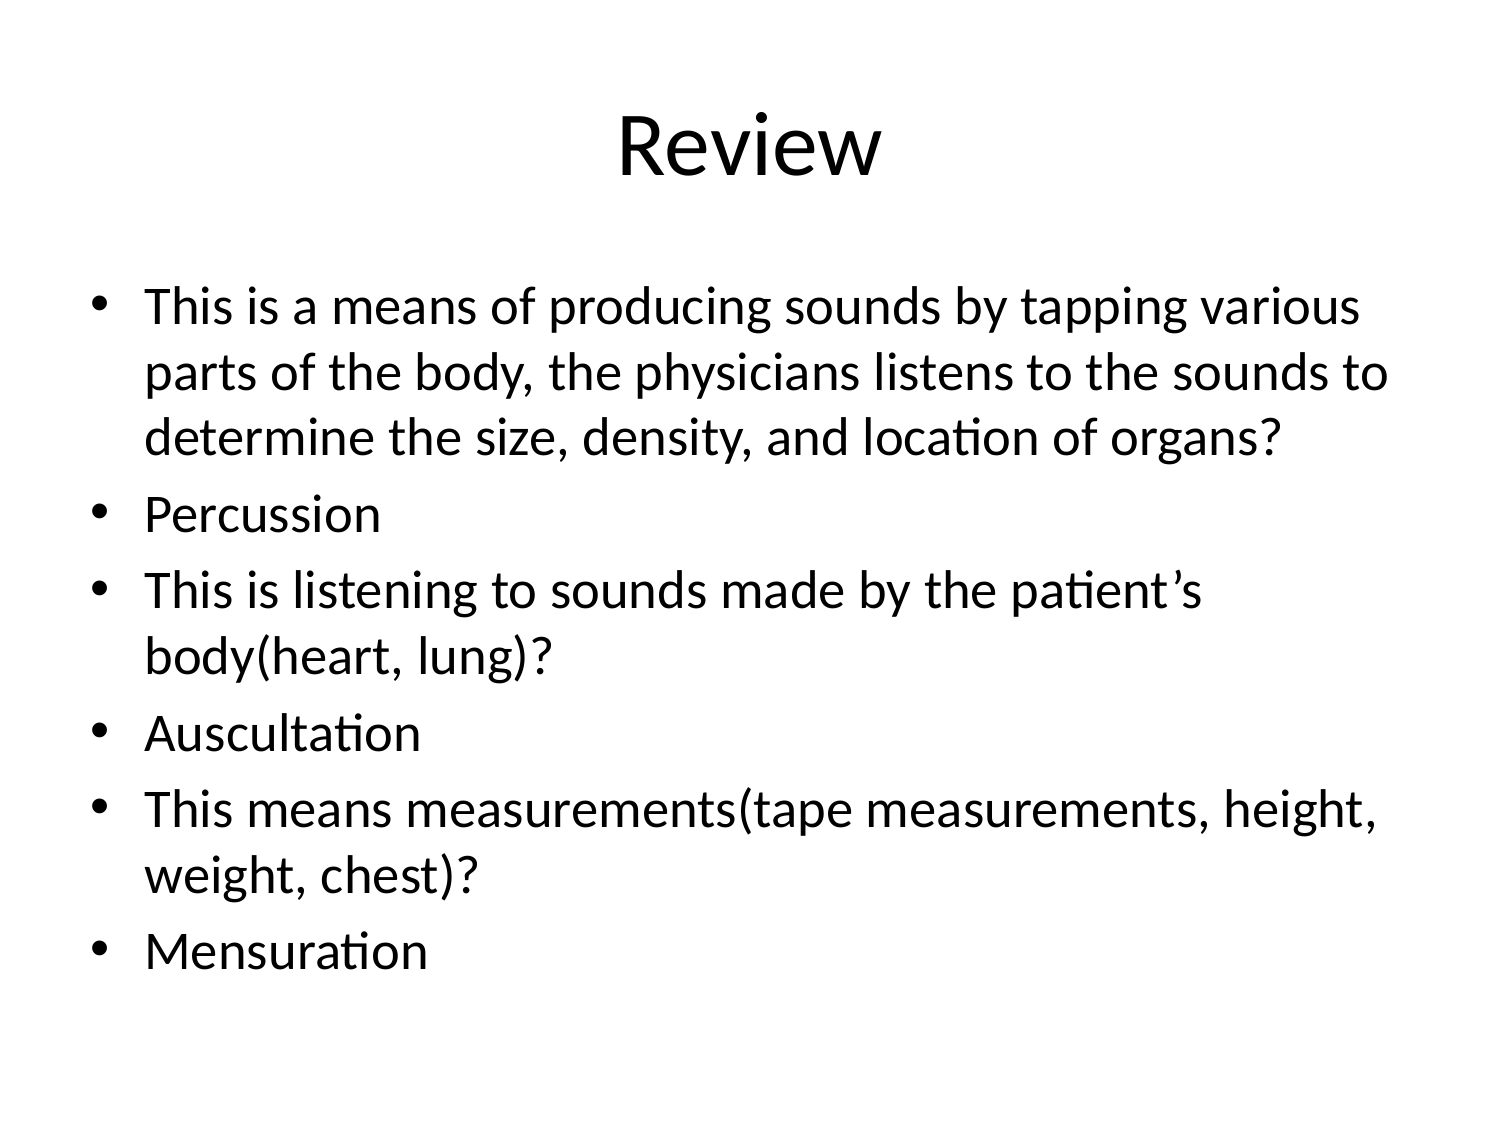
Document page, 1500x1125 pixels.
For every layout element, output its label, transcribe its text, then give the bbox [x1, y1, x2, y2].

list This is a means of producing sounds by tapping various parts of the body, the physicians listens to the sounds to determine the size, density, and location of organs? Percussion This is listening to sounds made by the patient’s body(heart, lung)? Auscultation This means measurements(tape measurements, height, weight, chest)? Mensuration [75, 262, 1425, 1005]
title Review [75, 45, 1425, 233]
